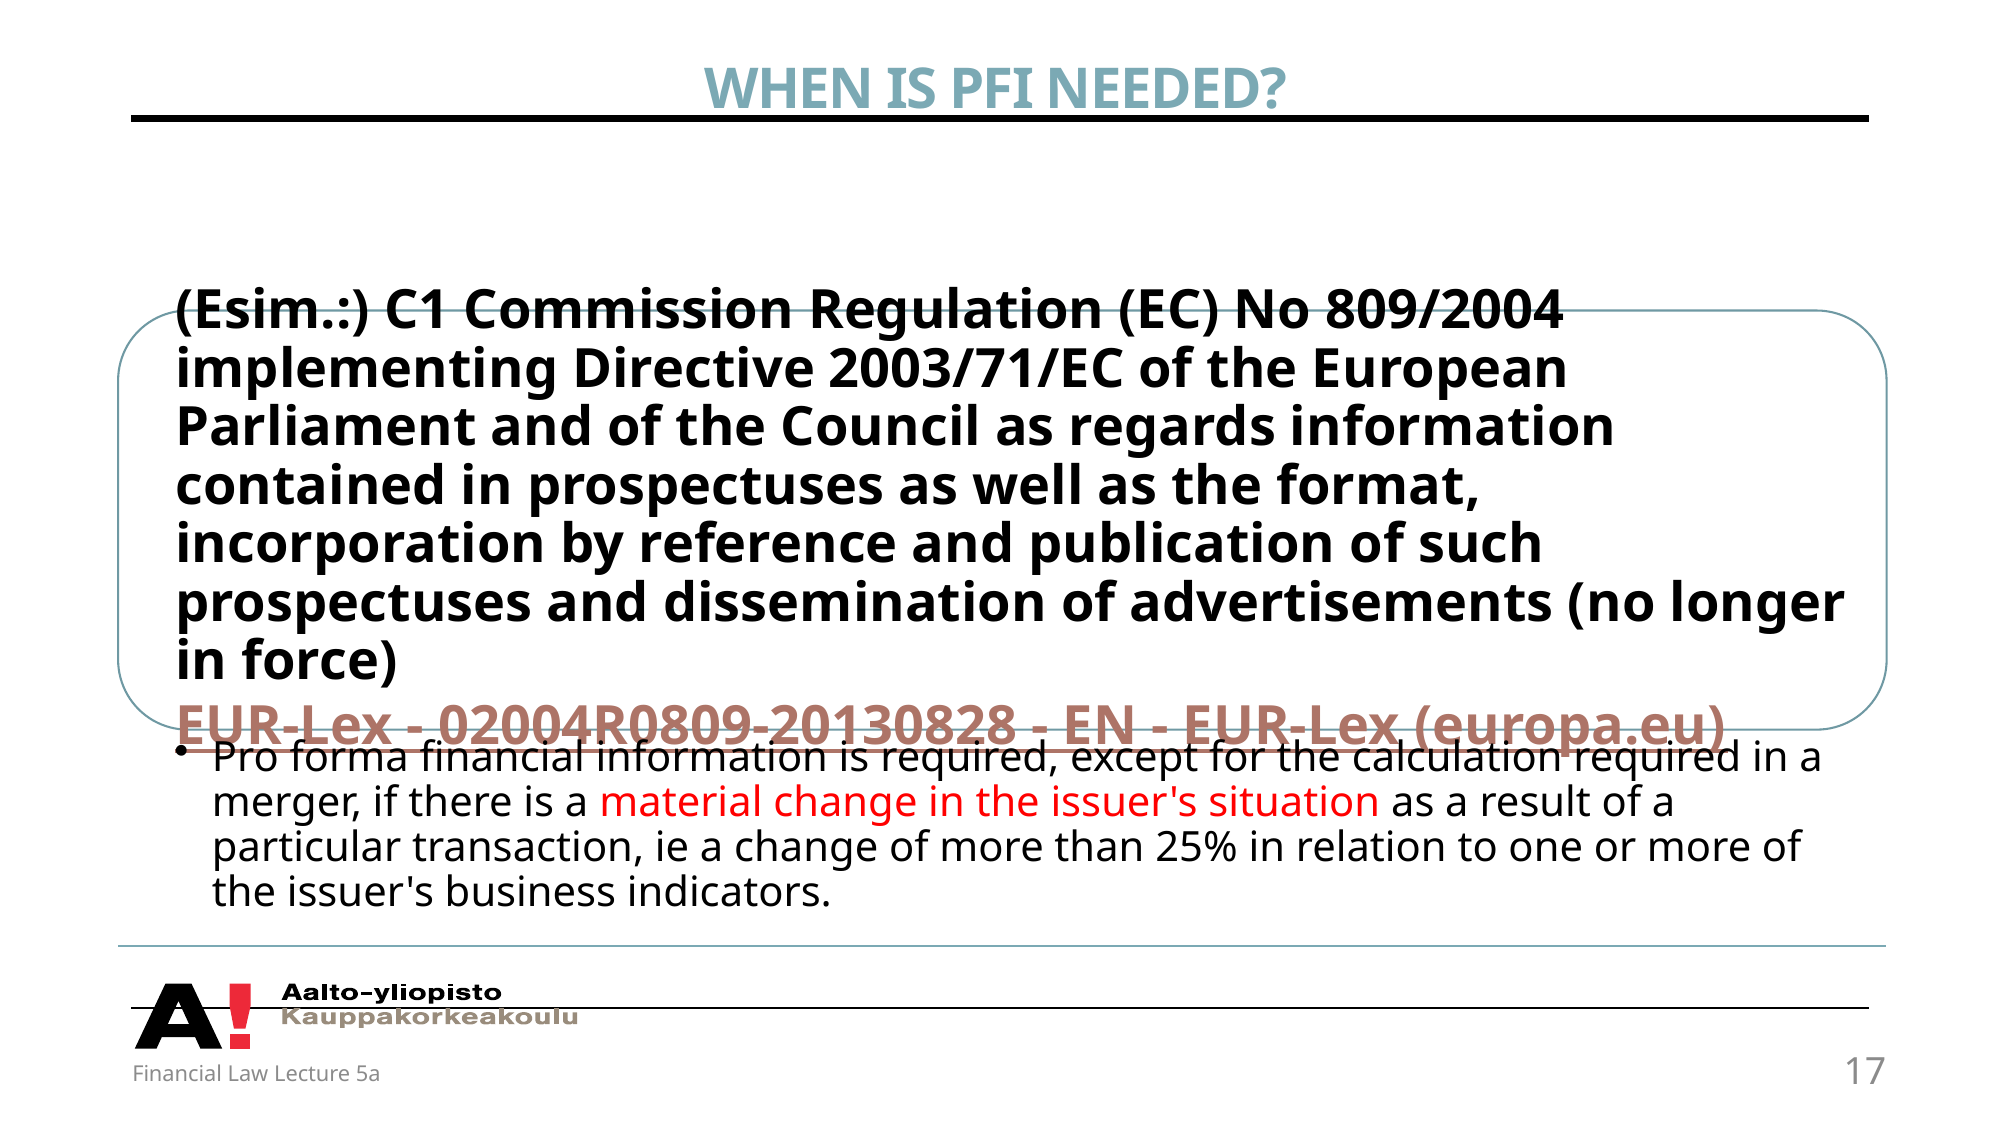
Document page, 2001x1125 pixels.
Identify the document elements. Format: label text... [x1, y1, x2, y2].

footer Financial Law Lecture 5a [117, 1042, 862, 1103]
slide_number 17 [1791, 1042, 1902, 1103]
title When is PFI needed? [118, 62, 1887, 259]
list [118, 276, 1887, 905]
